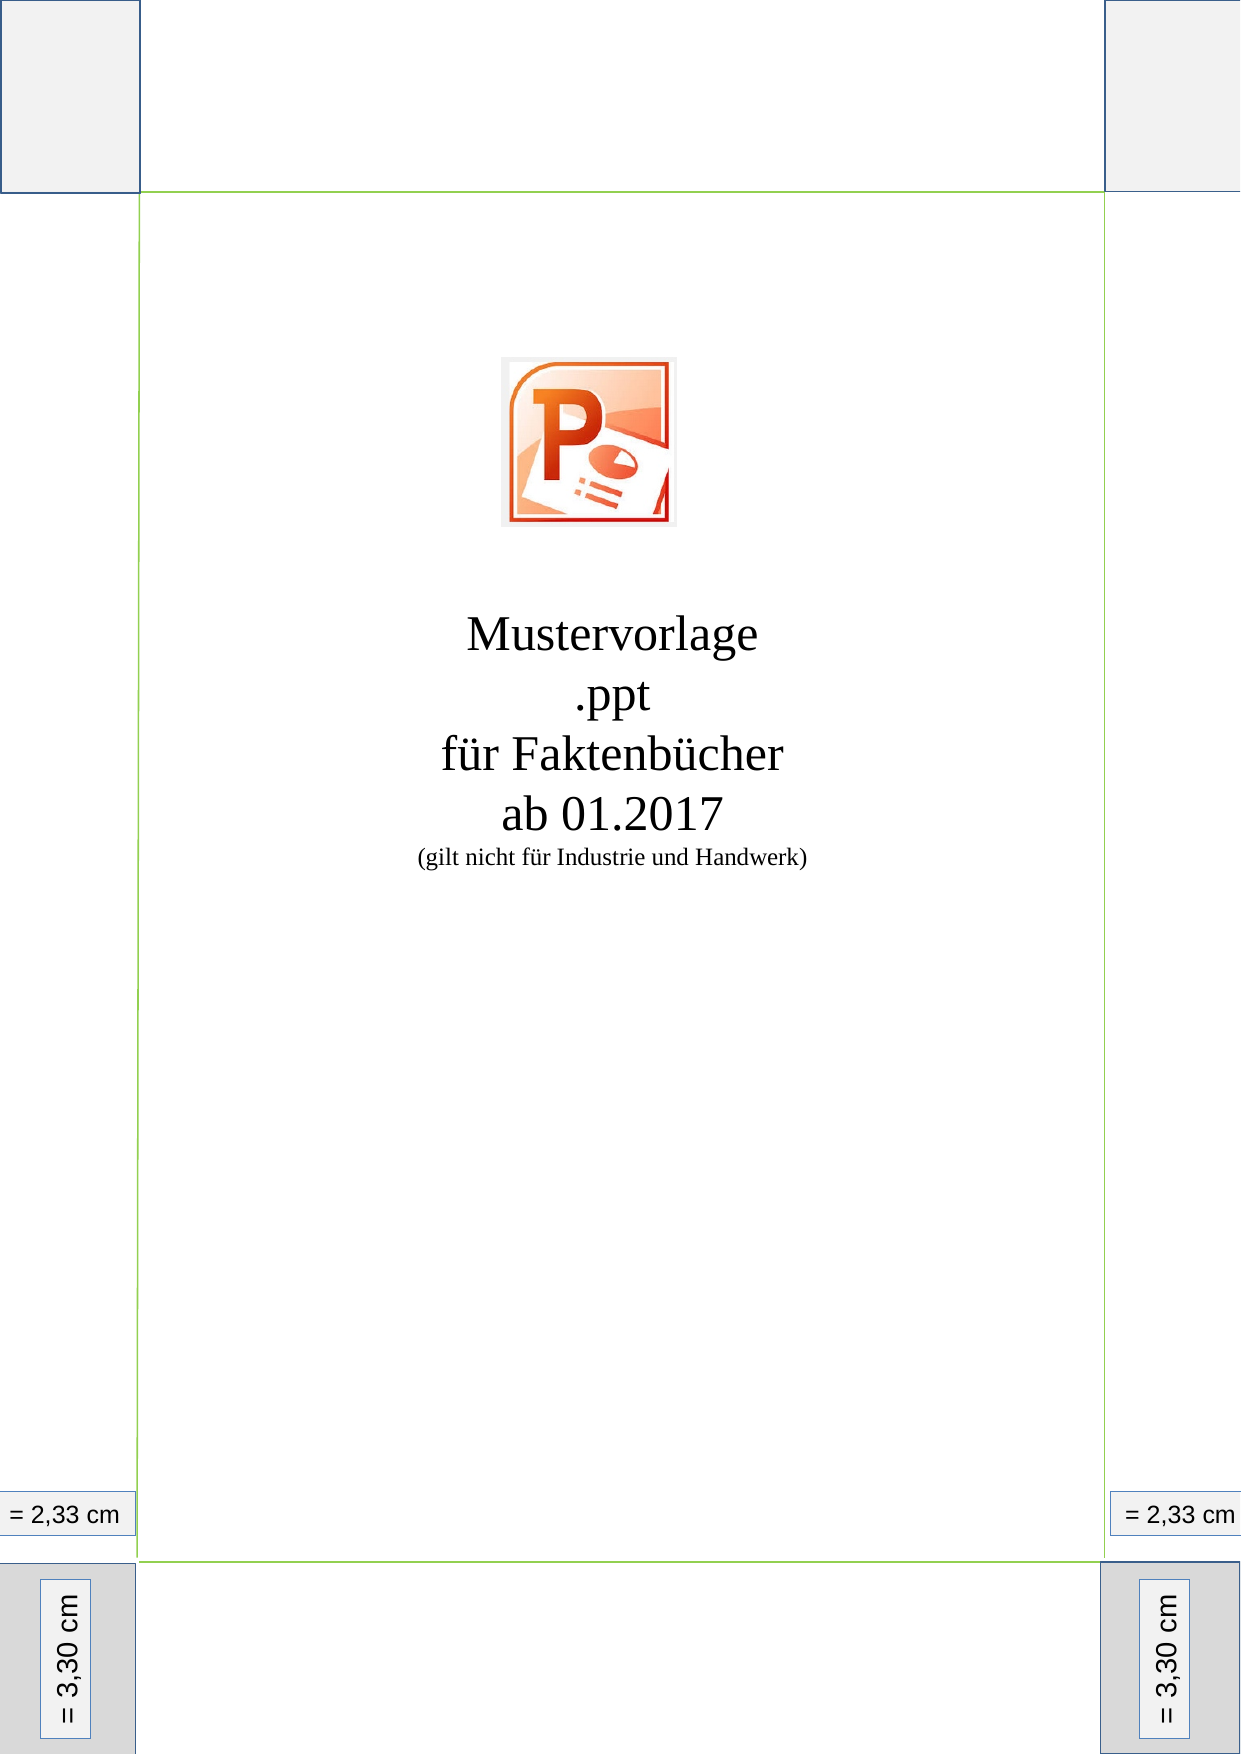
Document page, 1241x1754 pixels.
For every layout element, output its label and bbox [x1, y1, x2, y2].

text_box [0, 0, 1241, 1754]
picture [501, 356, 677, 527]
